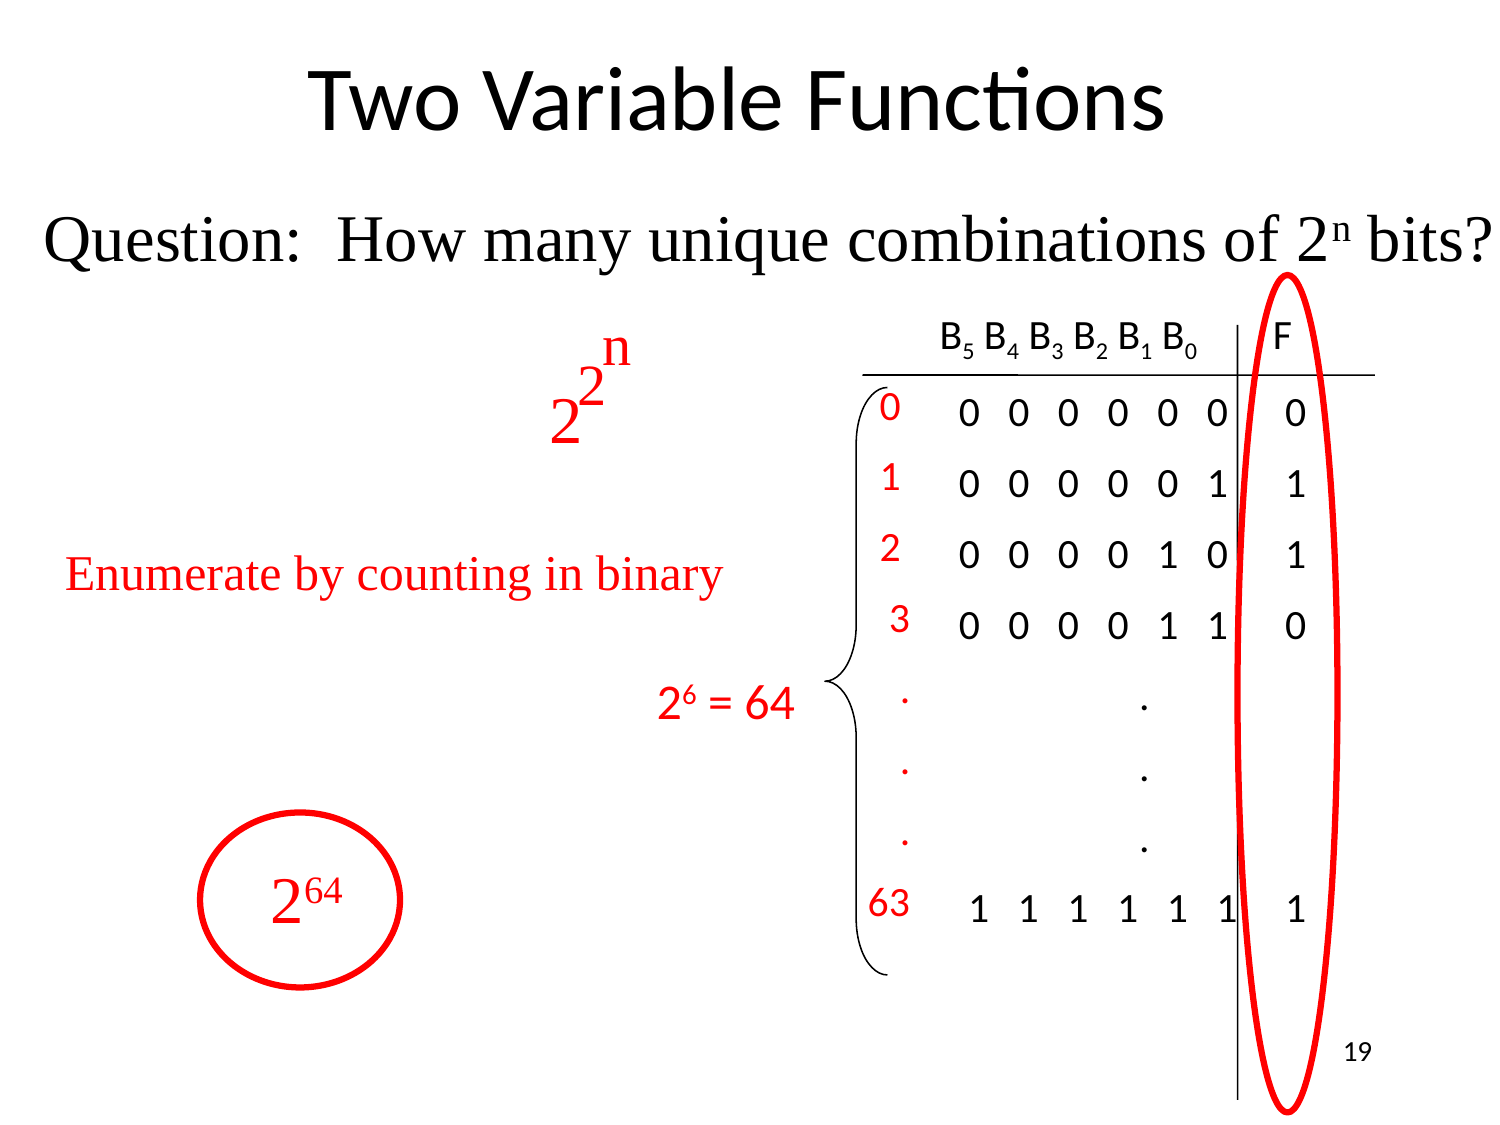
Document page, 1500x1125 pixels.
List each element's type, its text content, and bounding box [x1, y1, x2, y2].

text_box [199, 812, 401, 988]
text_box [534, 299, 636, 466]
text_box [862, 299, 1451, 1101]
text_box Enumerate by counting in binary [49, 525, 632, 608]
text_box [637, 299, 926, 976]
title Two Variable Functions [99, 0, 1376, 187]
text_box Question: How many unique combinations of 2n bits? [29, 187, 1500, 283]
text_box [1271, 274, 1304, 298]
